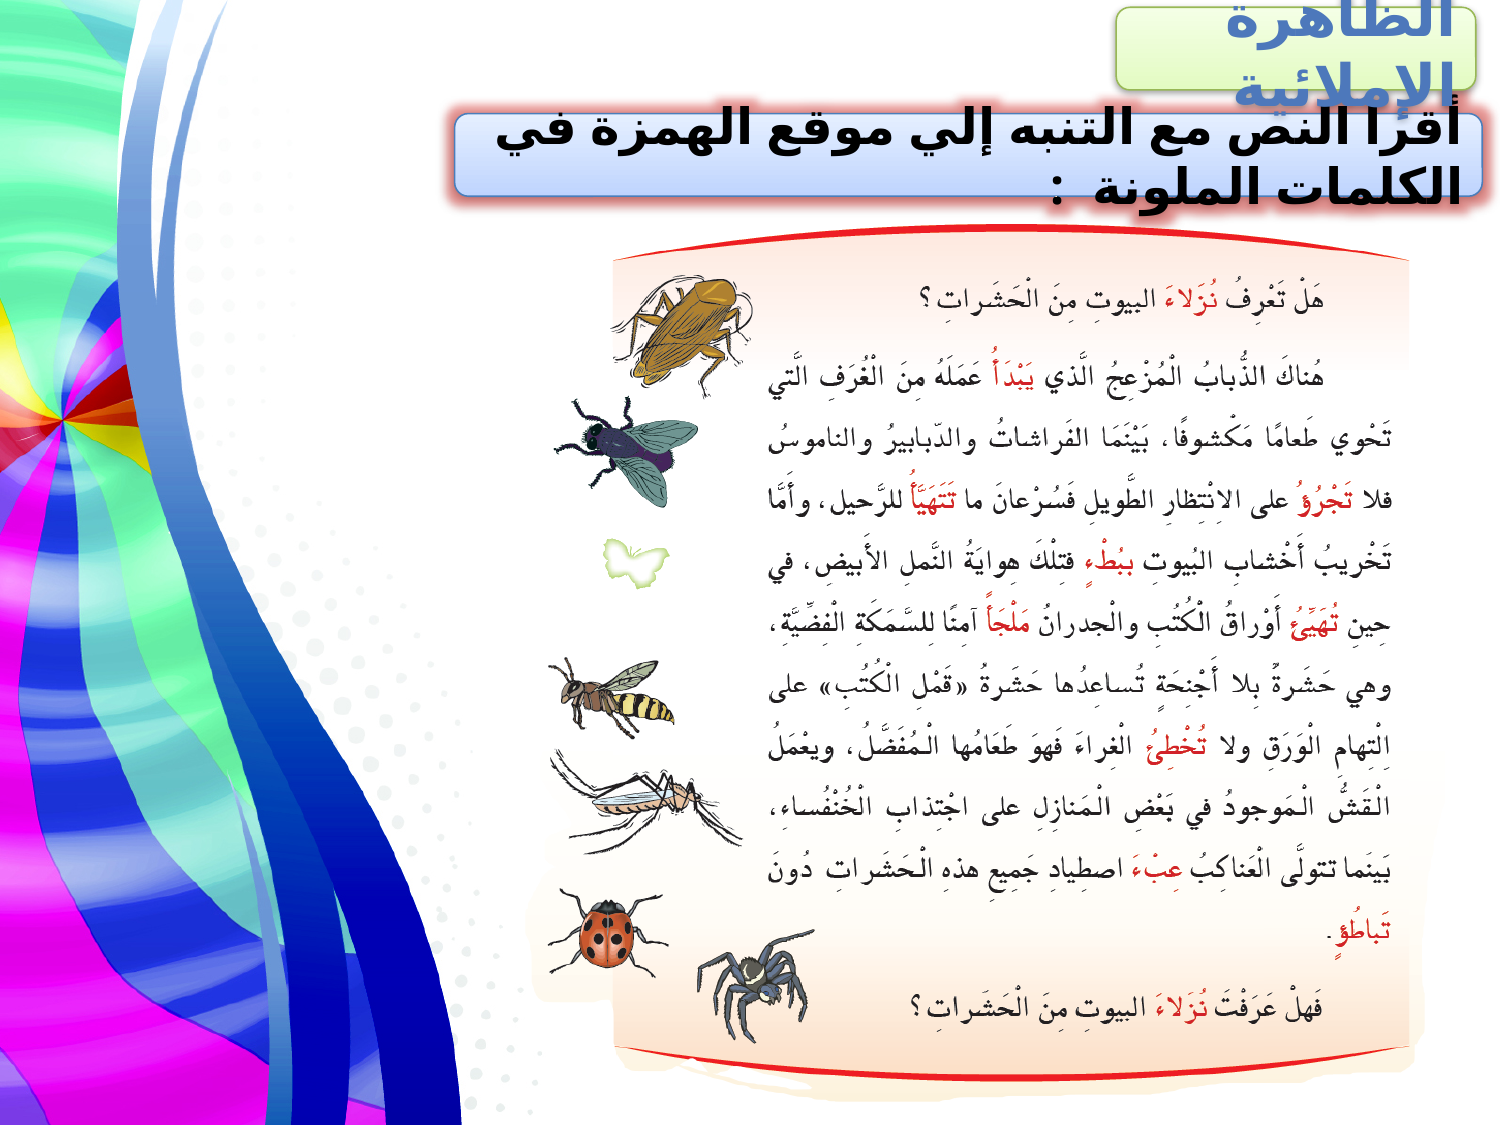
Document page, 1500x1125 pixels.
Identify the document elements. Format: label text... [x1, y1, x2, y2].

picture [0, 0, 1500, 1125]
text_box الظاهرة الإملائية [1115, 6, 1477, 91]
text_box أقرا النص مع التنبه إلي موقع الهمزة في الكلمات الملونة : [453, 112, 1484, 198]
